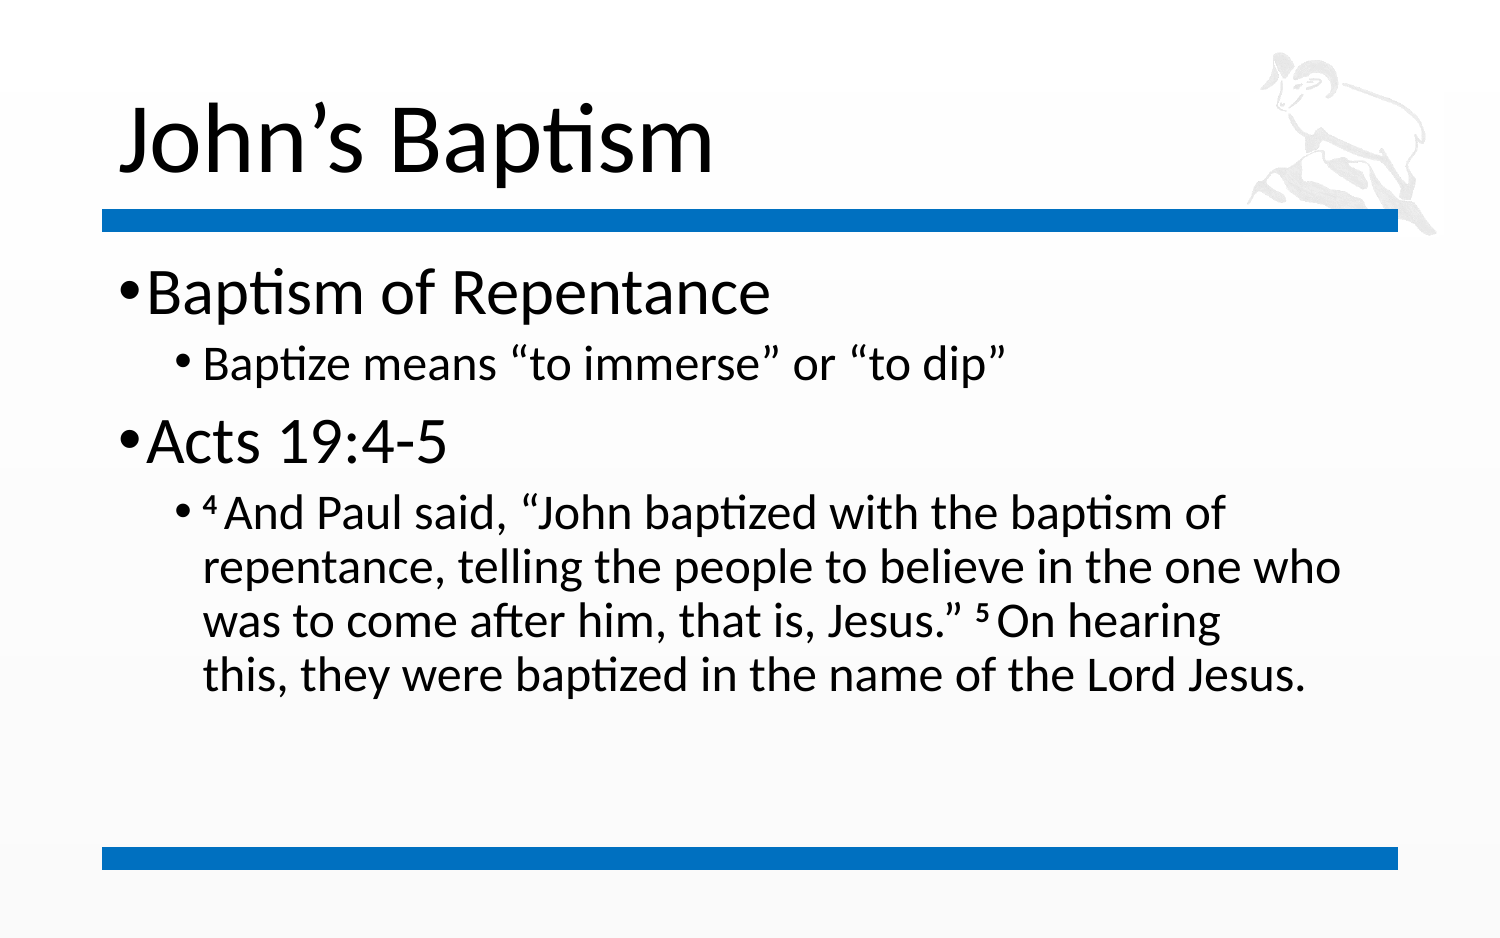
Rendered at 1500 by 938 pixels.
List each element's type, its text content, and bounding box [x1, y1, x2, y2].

list Baptism of Repentance Baptize means “to immerse” or “to dip” Acts 19:4-5 4 And Paul said, “John baptized with the baptism of repentance, telling the people to believe in the one who was to come after him, that is, Jesus.” 5 On hearing this, they were baptized in the name of the Lord Jesus. [103, 249, 1397, 845]
title John’s Baptism [103, 49, 1397, 232]
